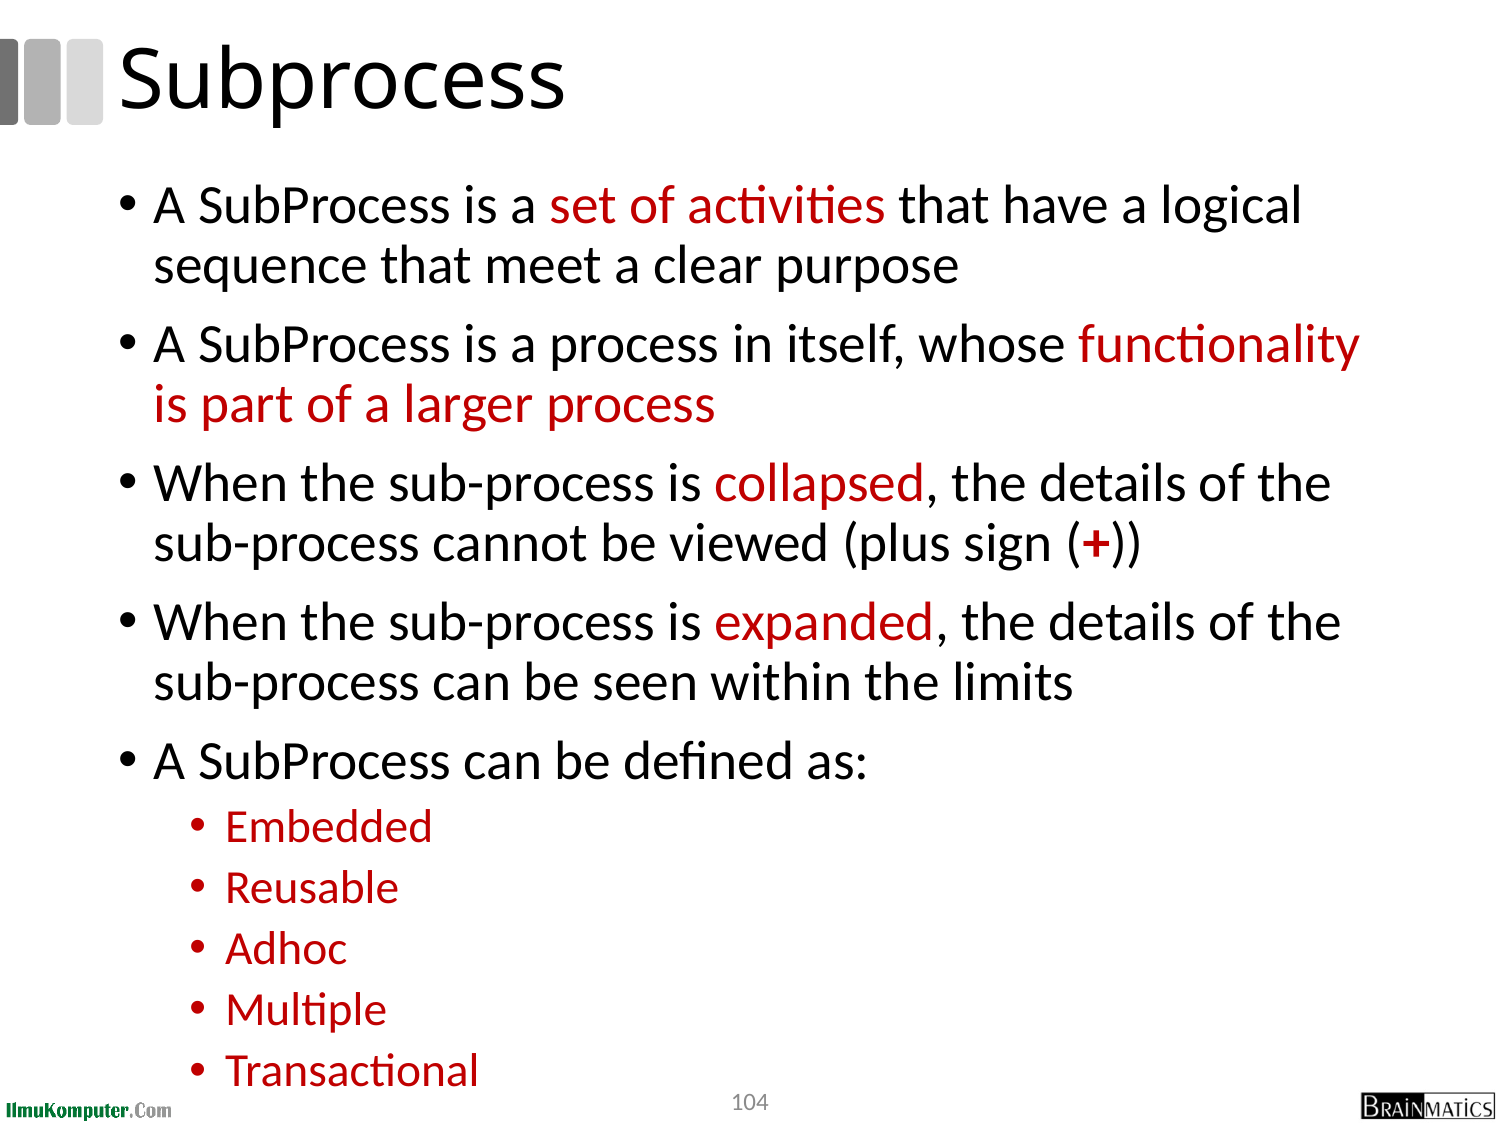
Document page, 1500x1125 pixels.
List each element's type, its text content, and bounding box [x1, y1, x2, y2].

list A SubProcess is a set of activities that have a logical sequence that meet a clear purpose A SubProcess is a process in itself, whose functionality is part of a larger process When the sub-process is collapsed, the details of the sub-process cannot be viewed (plus sign (+)) When the sub-process is expanded, the details of the sub-process can be seen within the limits A SubProcess can be defined as: Embedded Reusable Adhoc Multiple Transactional [103, 168, 1397, 1111]
slide_number 104 [581, 1074, 919, 1125]
picture [1358, 1089, 1498, 1123]
title Subprocess [103, 24, 1498, 138]
picture [4, 1095, 173, 1125]
